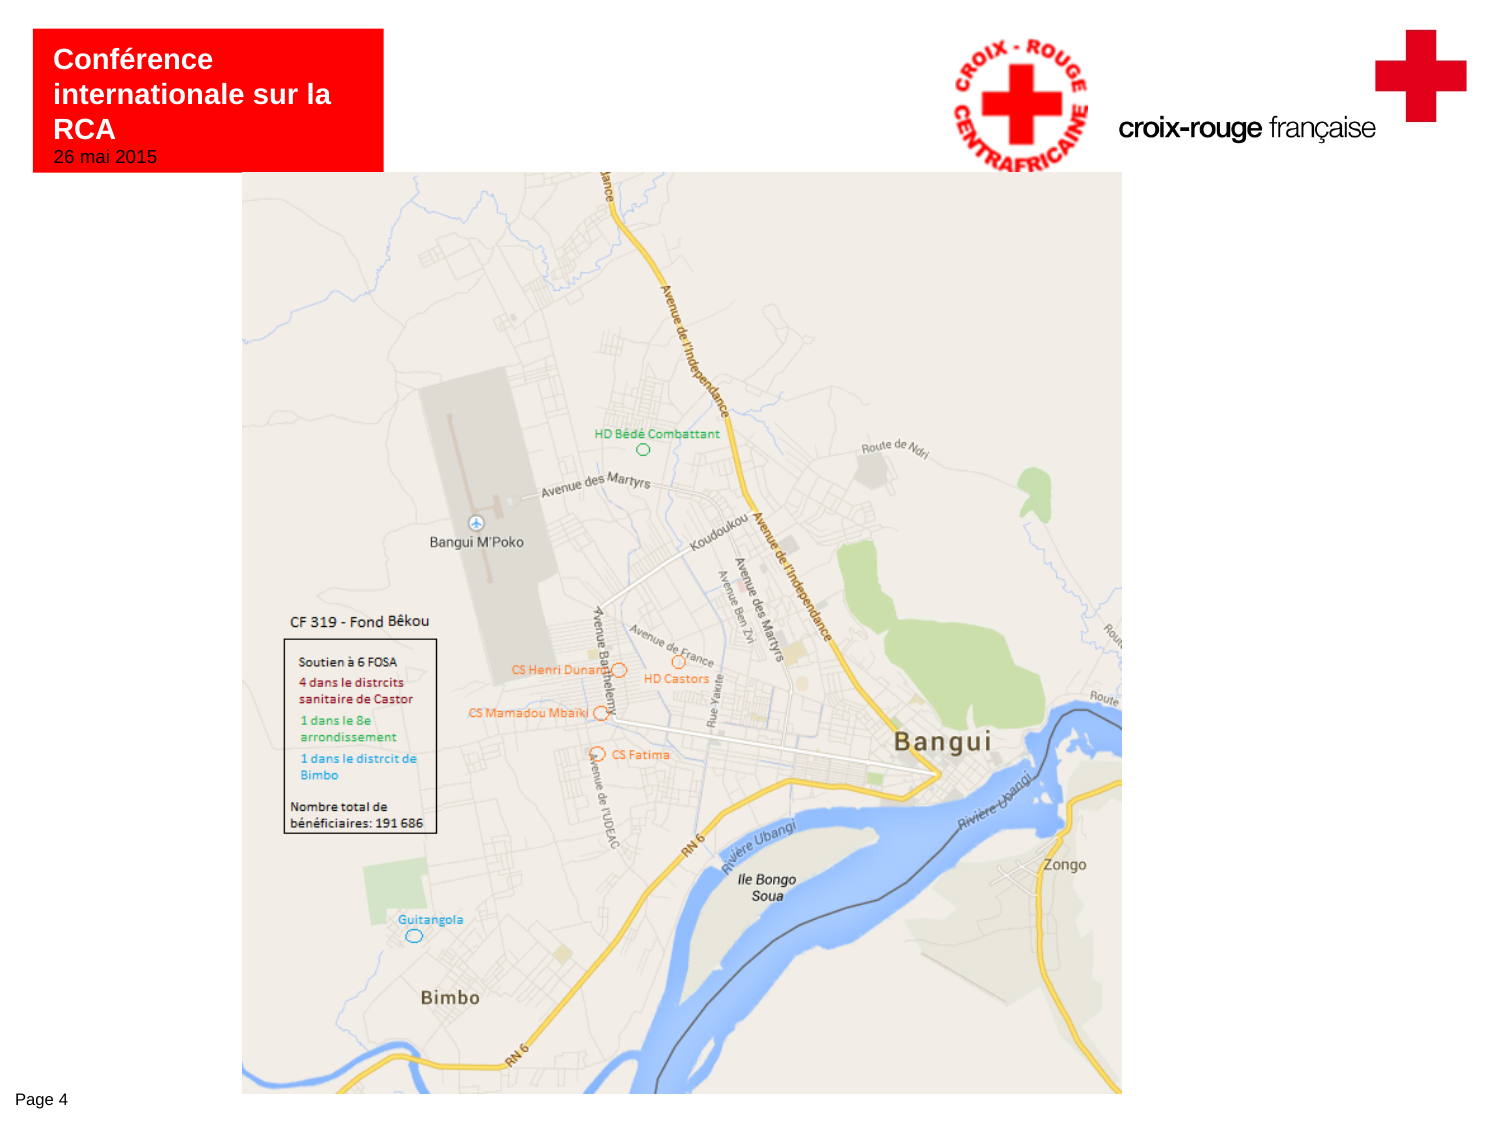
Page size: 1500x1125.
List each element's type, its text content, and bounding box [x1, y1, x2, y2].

slide_number Page 4 [0, 1081, 350, 1125]
picture [241, 0, 1497, 1095]
